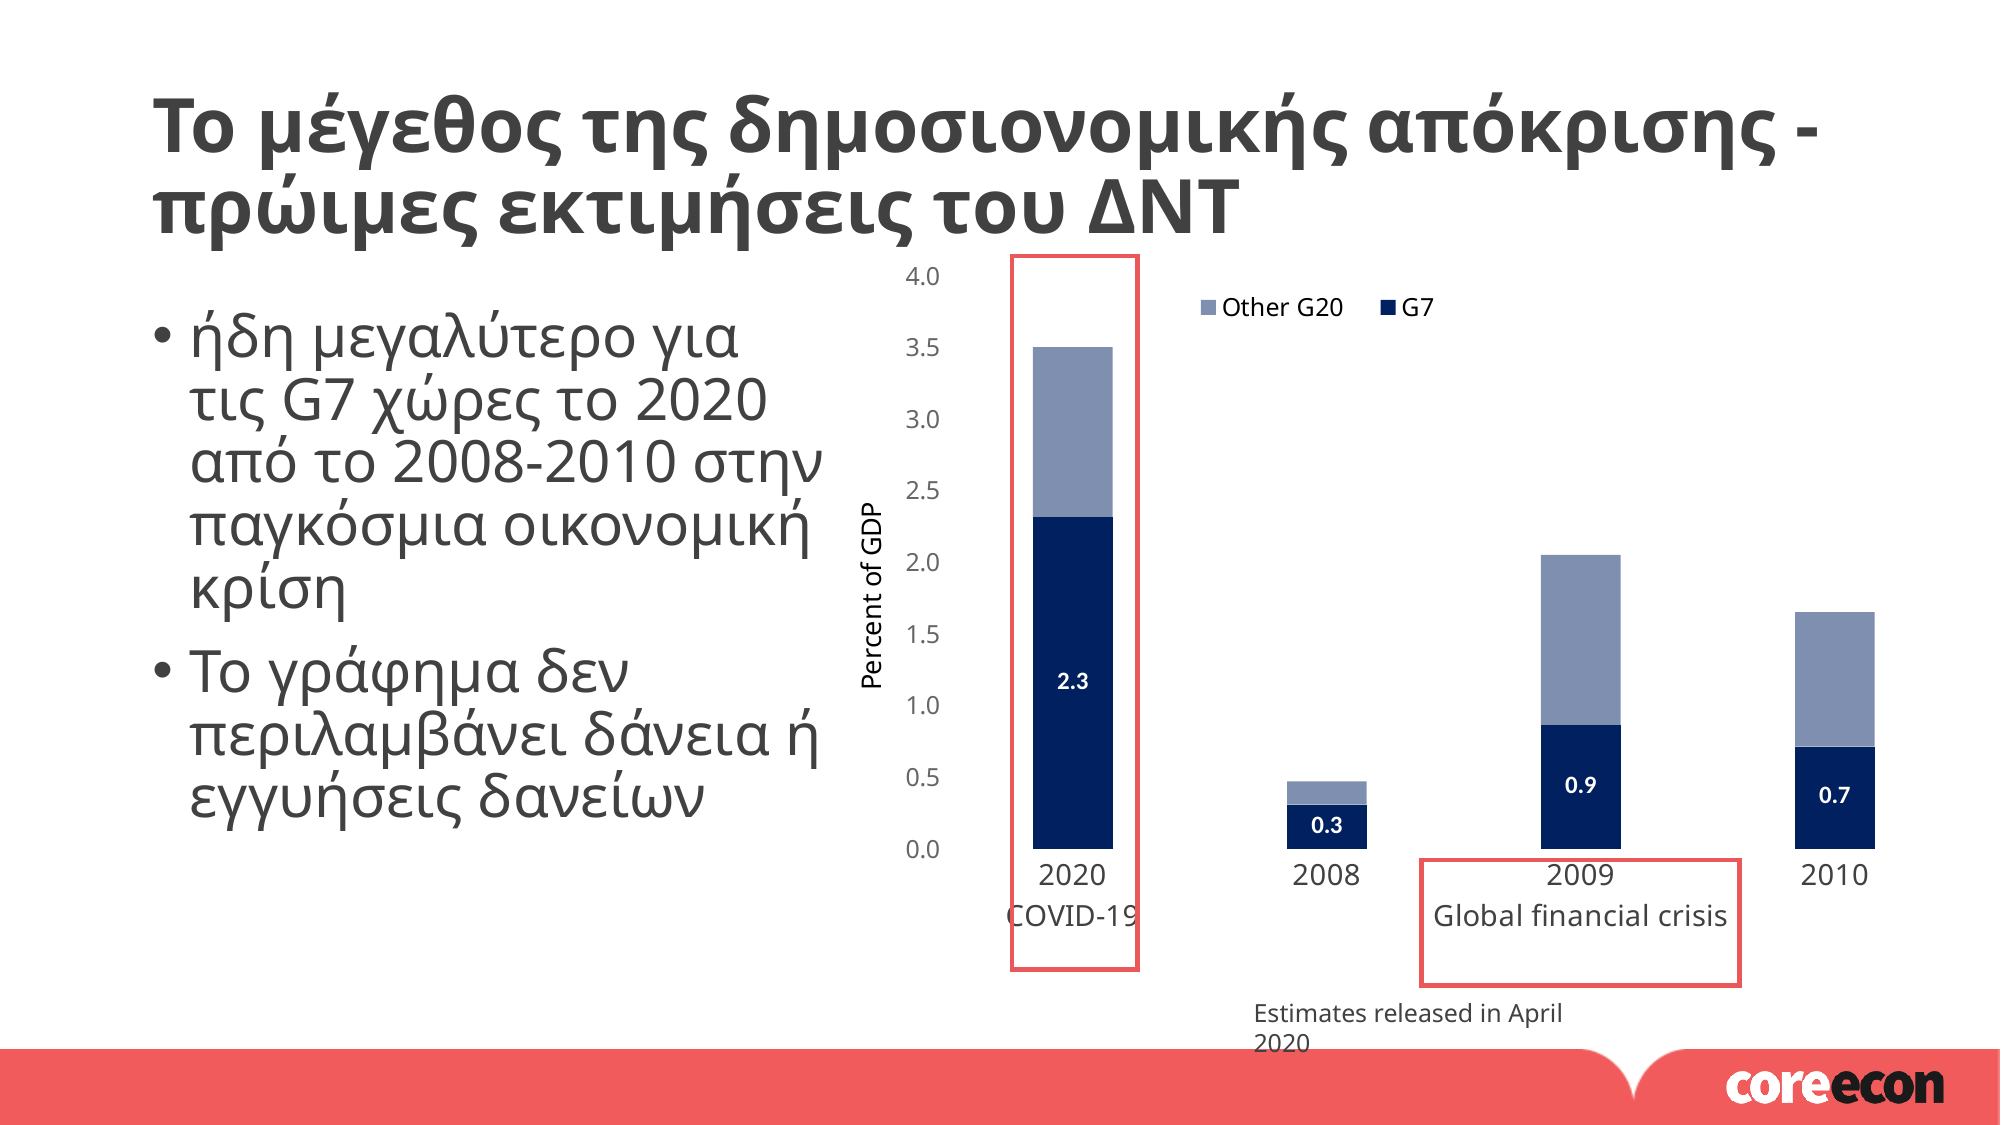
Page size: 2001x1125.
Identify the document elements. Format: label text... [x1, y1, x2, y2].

title Το μέγεθος της δημοσιονομικής απόκρισης - πρώιμες εκτιμήσεις του ΔΝΤ [137, 59, 1863, 278]
text_box Estimates released in April 2020 [1238, 1000, 1607, 1066]
picture [0, 1049, 2000, 1125]
text_box ήδη μεγαλύτερο για τις G7 χώρες το 2020 από το 2008-2010 στην παγκόσμια οικονομική κρίση Το γράφημα δεν περιλαμβάνει δάνεια ή εγγυήσεις δανείων [137, 299, 845, 1014]
chart [844, 204, 2000, 1000]
